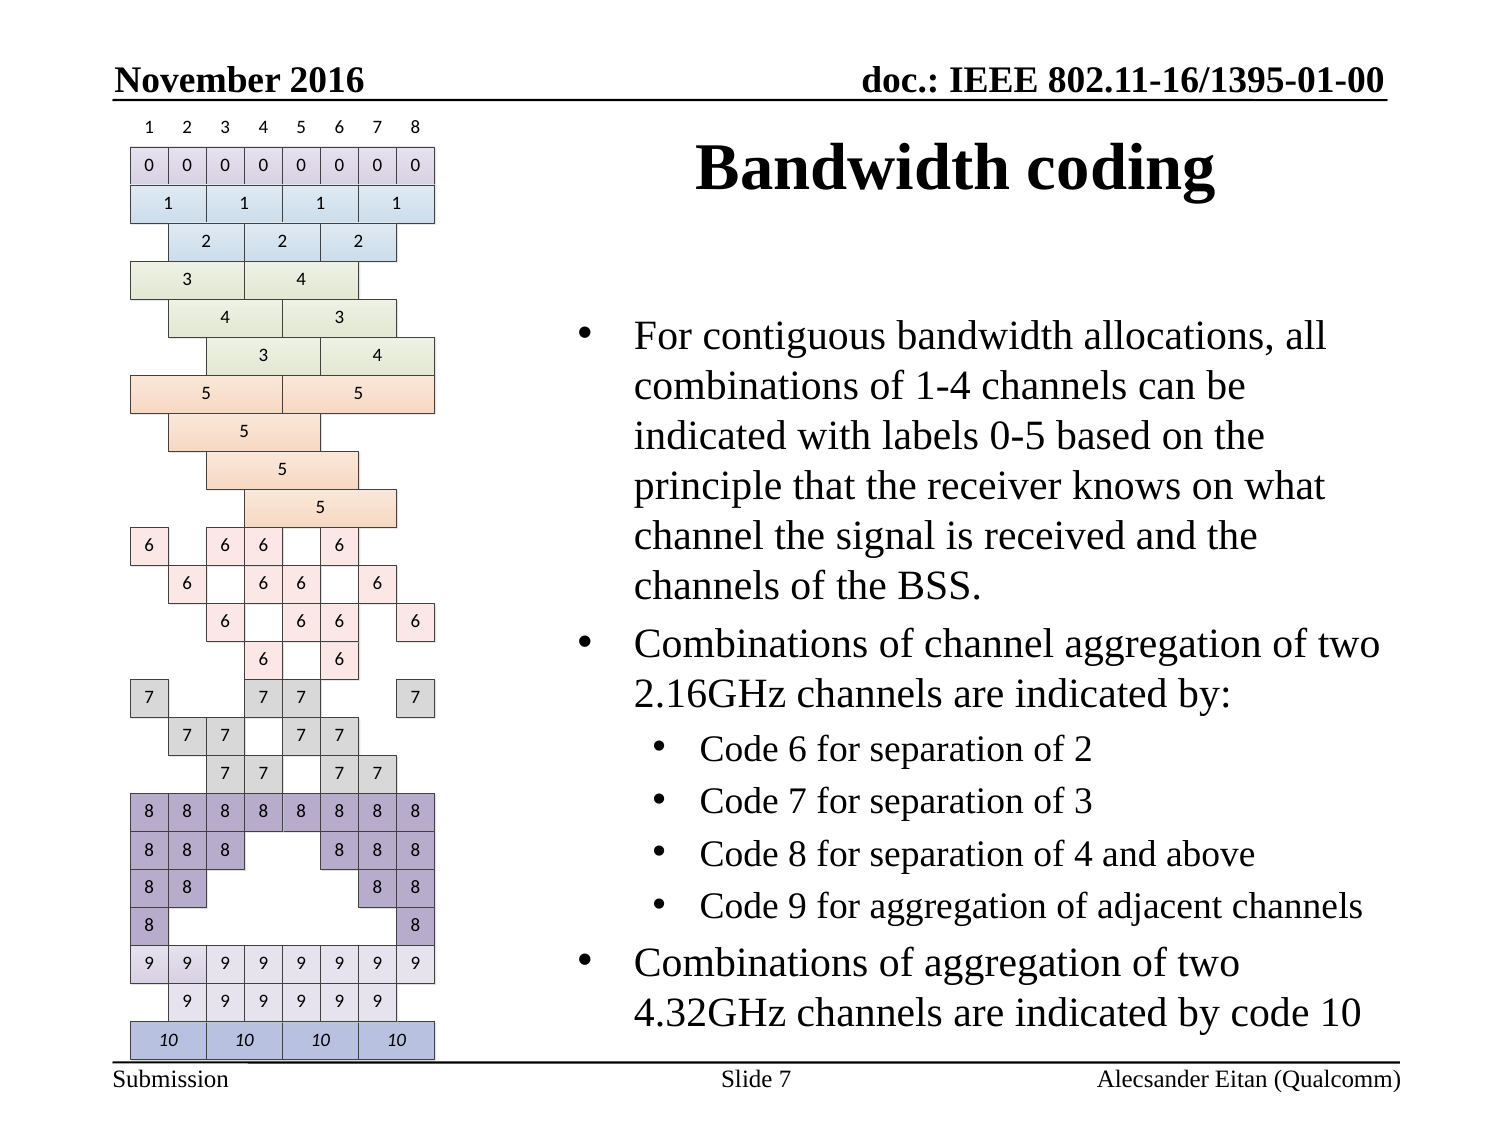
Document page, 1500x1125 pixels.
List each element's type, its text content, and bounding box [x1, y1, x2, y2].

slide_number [114, 54, 368, 101]
list For contiguous bandwidth allocations, all combinations of 1-4 channels can be indicated with labels 0-5 based on the principle that the receiver knows on what channel the signal is received and the channels of the BSS. Combinations of channel aggregation of two 2.16GHz channels are indicated by: Code 6 for separation of 2 Code 7 for separation of 3 Code 8 for separation of 4 and above Code 9 for aggregation of adjacent channels Combinations of aggregation of two 4.32GHz channels are indicated by code 10 [562, 299, 1402, 1050]
title Bandwidth coding [525, 112, 1388, 213]
picture [128, 112, 438, 1063]
footer Alecsander Eitan (Qualcomm) [949, 1061, 1402, 1093]
slide_number Slide 7 [712, 1061, 800, 1093]
